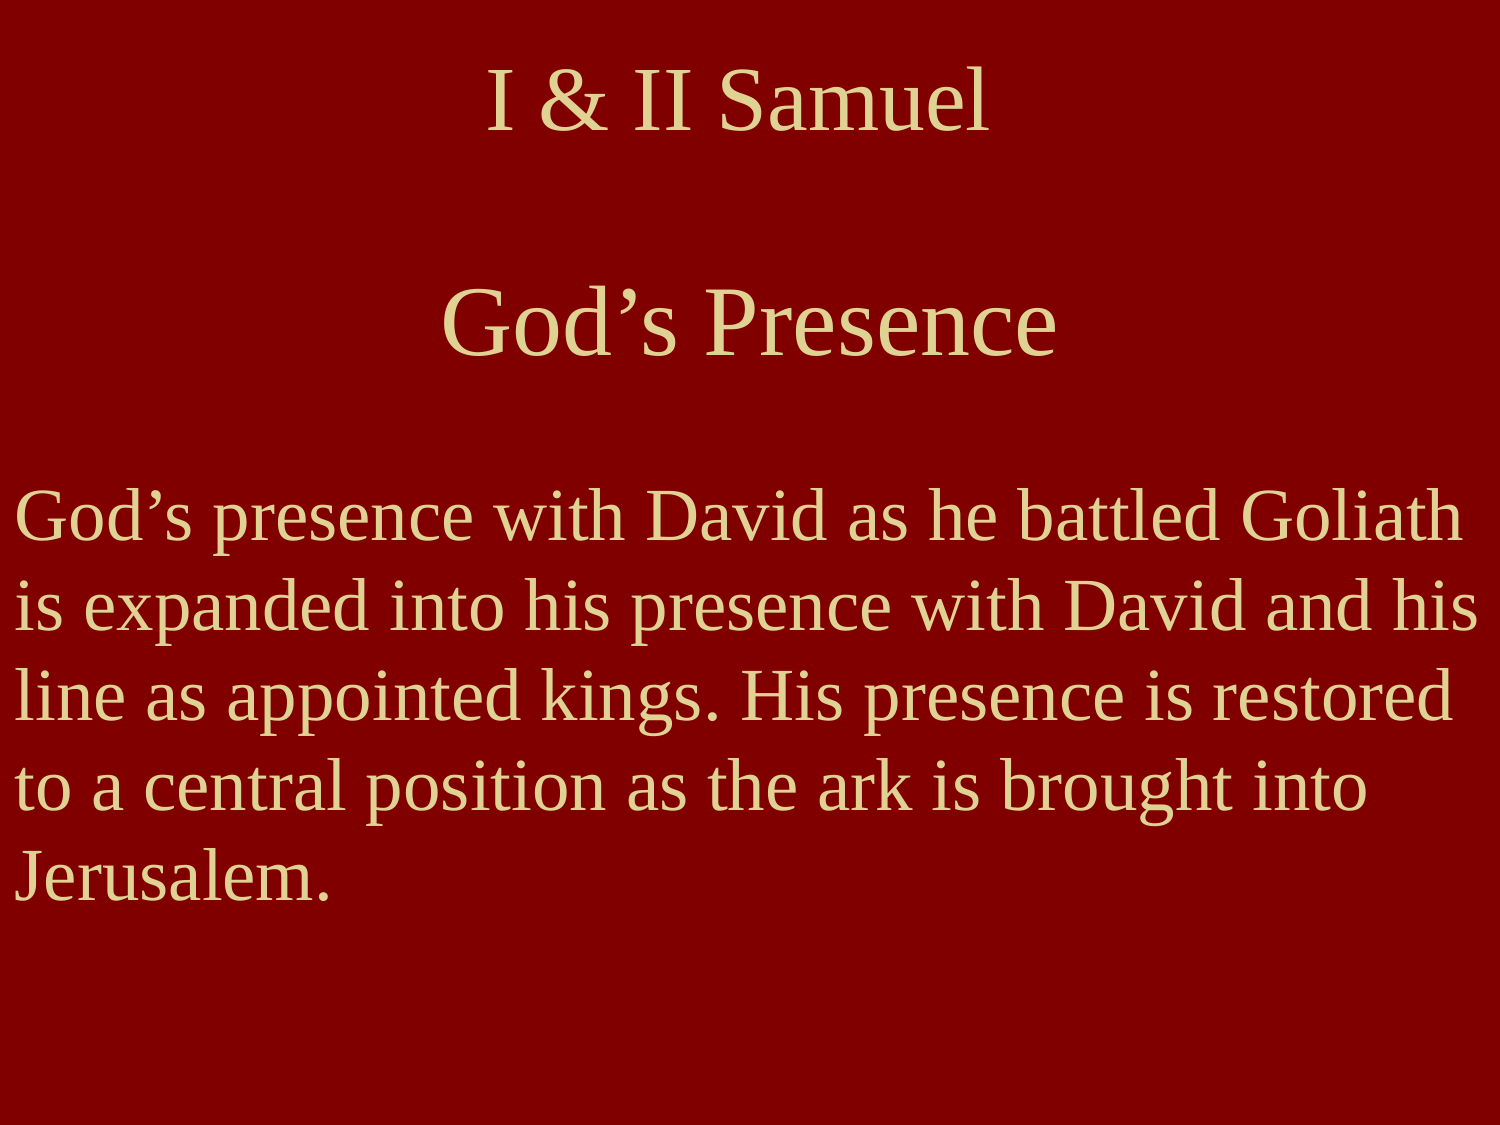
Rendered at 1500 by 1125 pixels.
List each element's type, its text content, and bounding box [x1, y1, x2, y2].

subtitle God’s Presence God’s presence with David as he battled Goliath is expanded into his presence with David and his line as appointed kings. His presence is restored to a central position as the ark is brought into Jerusalem. [0, 188, 1500, 1125]
title I & II Samuel [0, 0, 1500, 188]
